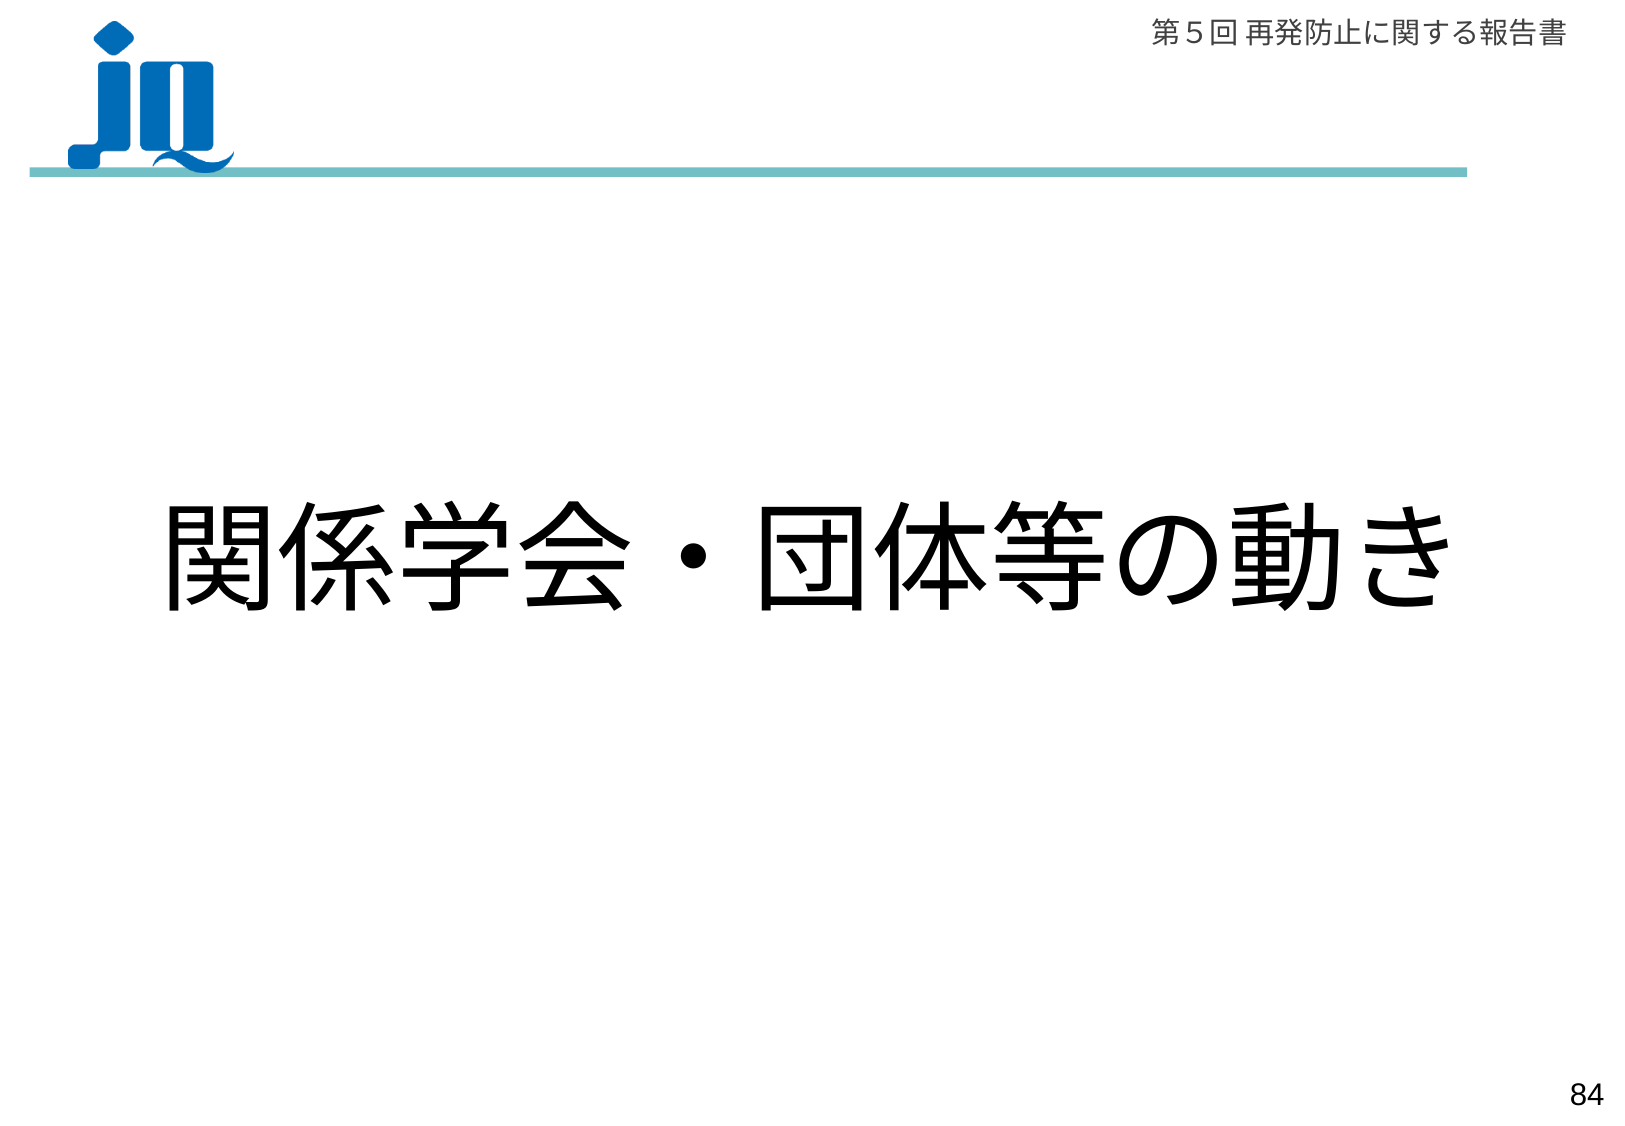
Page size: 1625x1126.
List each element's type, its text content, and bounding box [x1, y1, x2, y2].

picture [68, 21, 234, 173]
subtitle 関係学会・団体等の動き [61, 419, 1564, 707]
slide_number 83 [1241, 1066, 1621, 1126]
